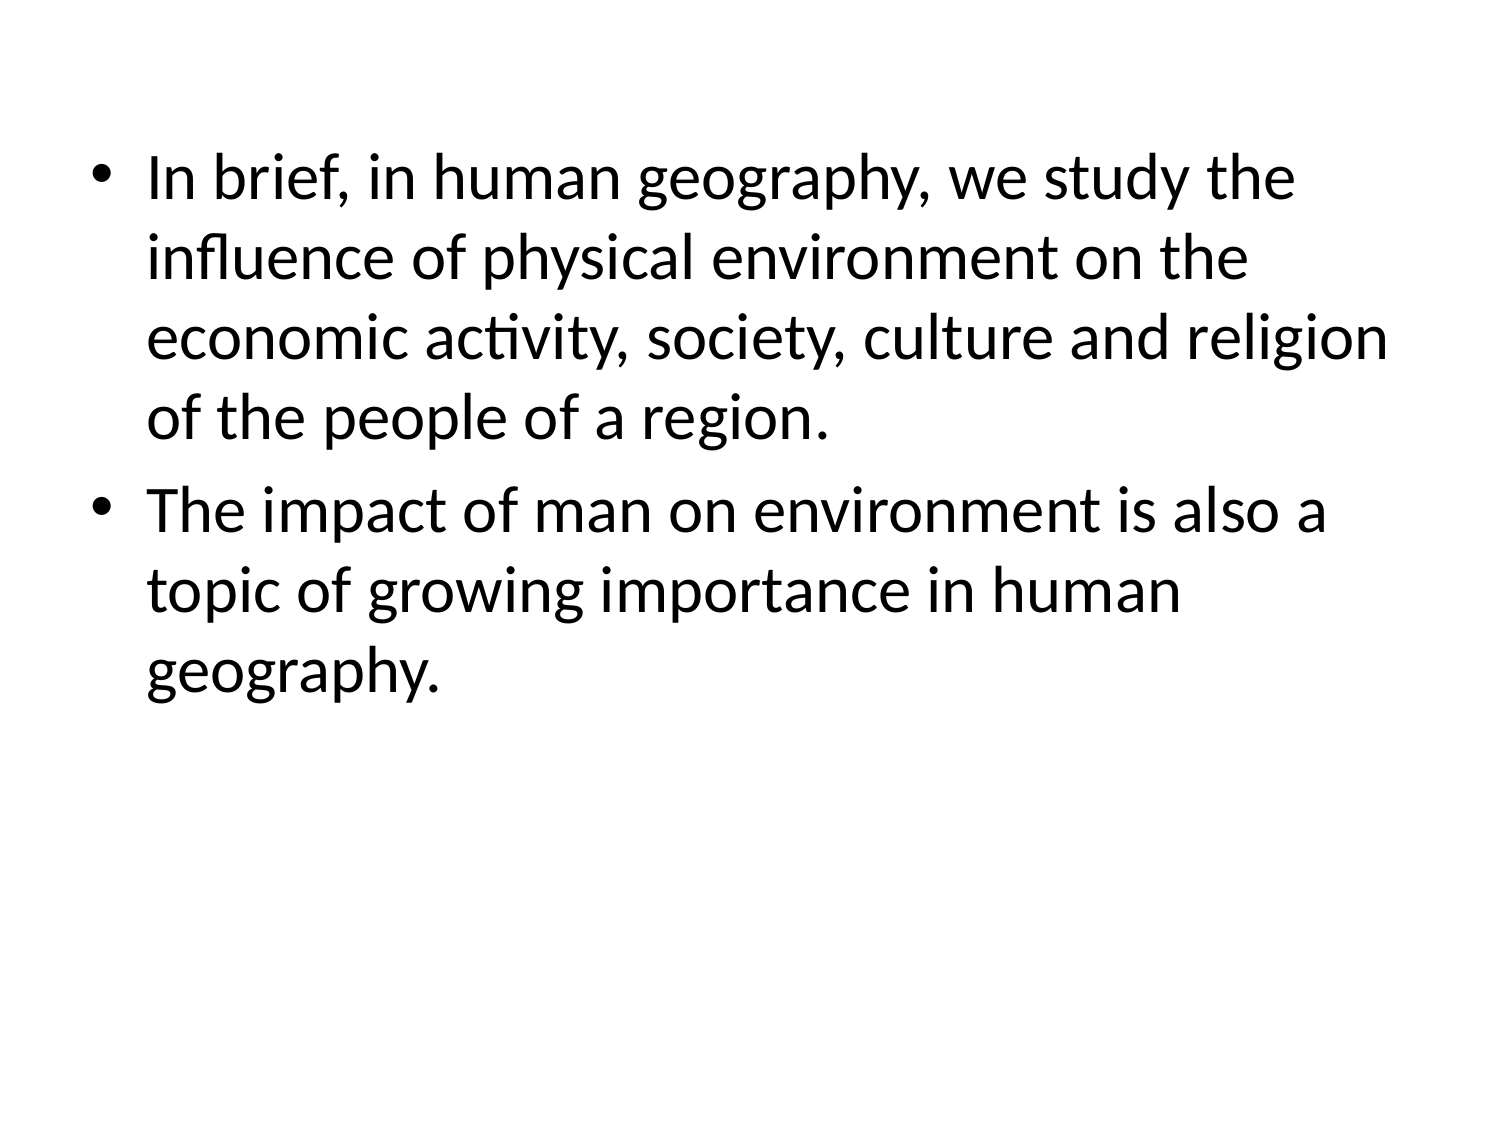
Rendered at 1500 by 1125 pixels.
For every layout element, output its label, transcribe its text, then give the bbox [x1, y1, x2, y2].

list In brief, in human geography, we study the influence of physical environment on the economic activity, society, culture and religion of the people of a region. The impact of man on environment is also a topic of growing importance in human geography. [75, 125, 1425, 1005]
